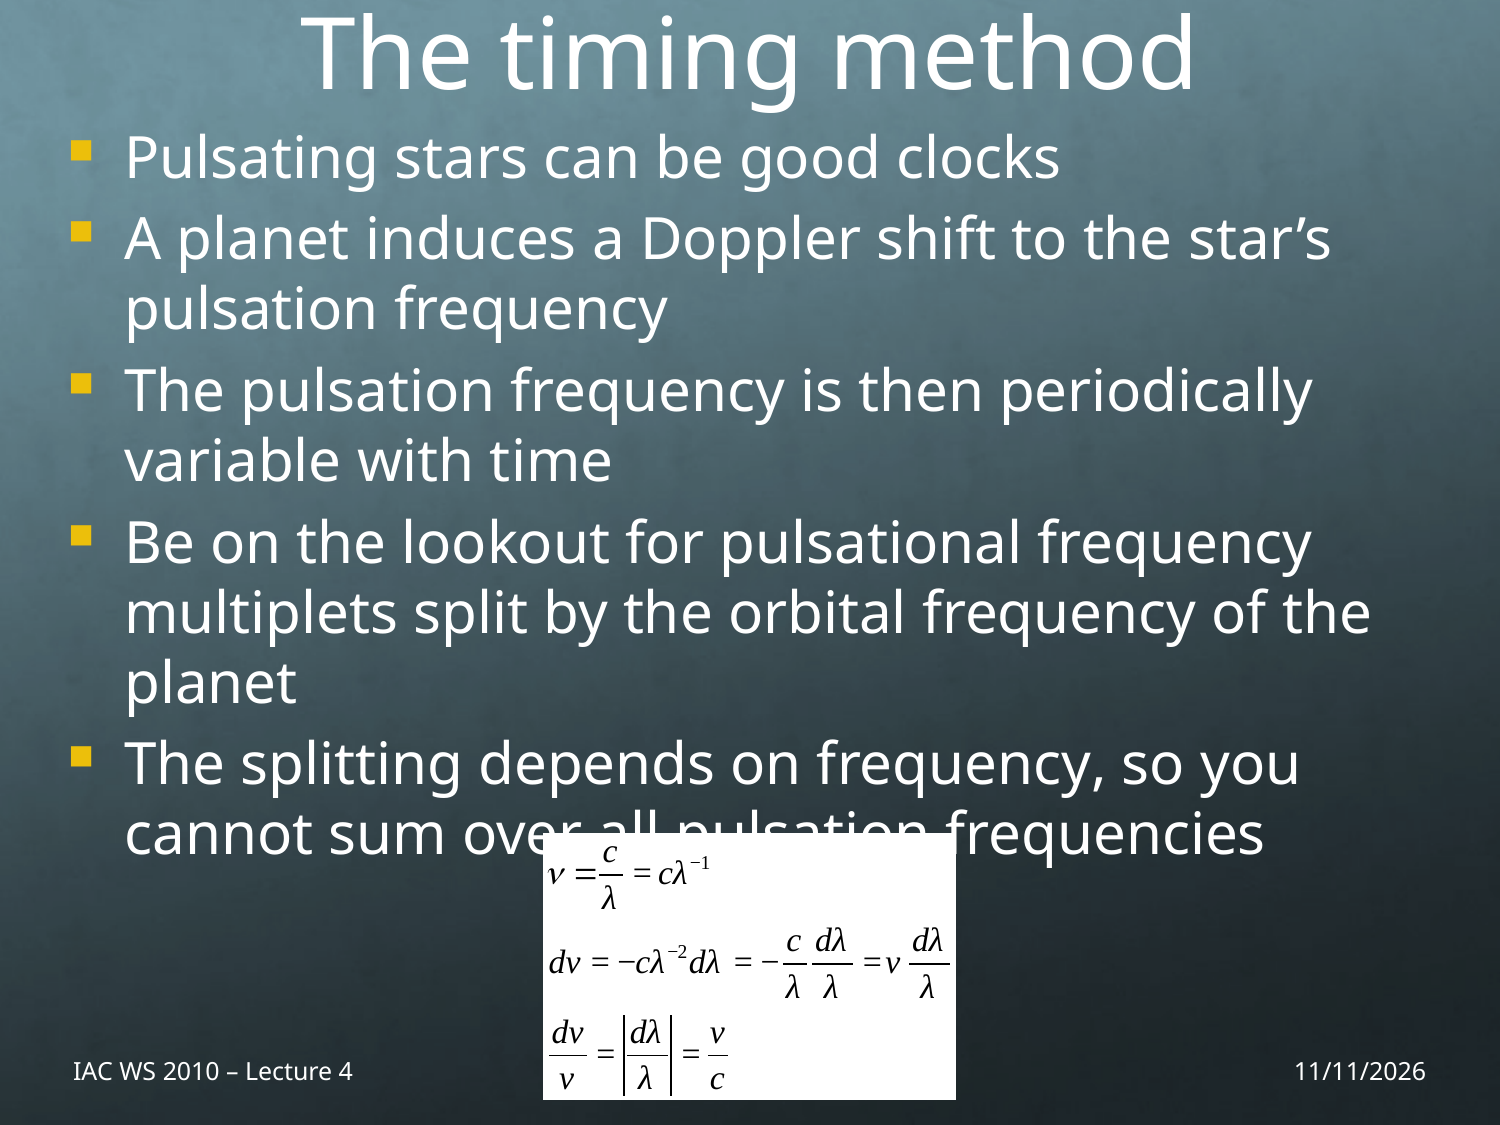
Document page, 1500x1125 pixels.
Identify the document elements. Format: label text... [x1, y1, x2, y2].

text_box Pulsating stars can be good clocks A planet induces a Doppler shift to the star’s pulsation frequency The pulsation frequency is then periodically variable with time Be on the lookout for pulsational frequency multiplets split by the orbital frequency of the planet The splitting depends on frequency, so you cannot sum over all pulsation frequencies [53, 112, 1448, 1013]
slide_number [1091, 1042, 1442, 1103]
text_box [542, 832, 957, 1101]
text_box The timing method [0, 0, 1500, 118]
footer IAC WS 2010 – Lecture 4 [58, 1042, 514, 1103]
